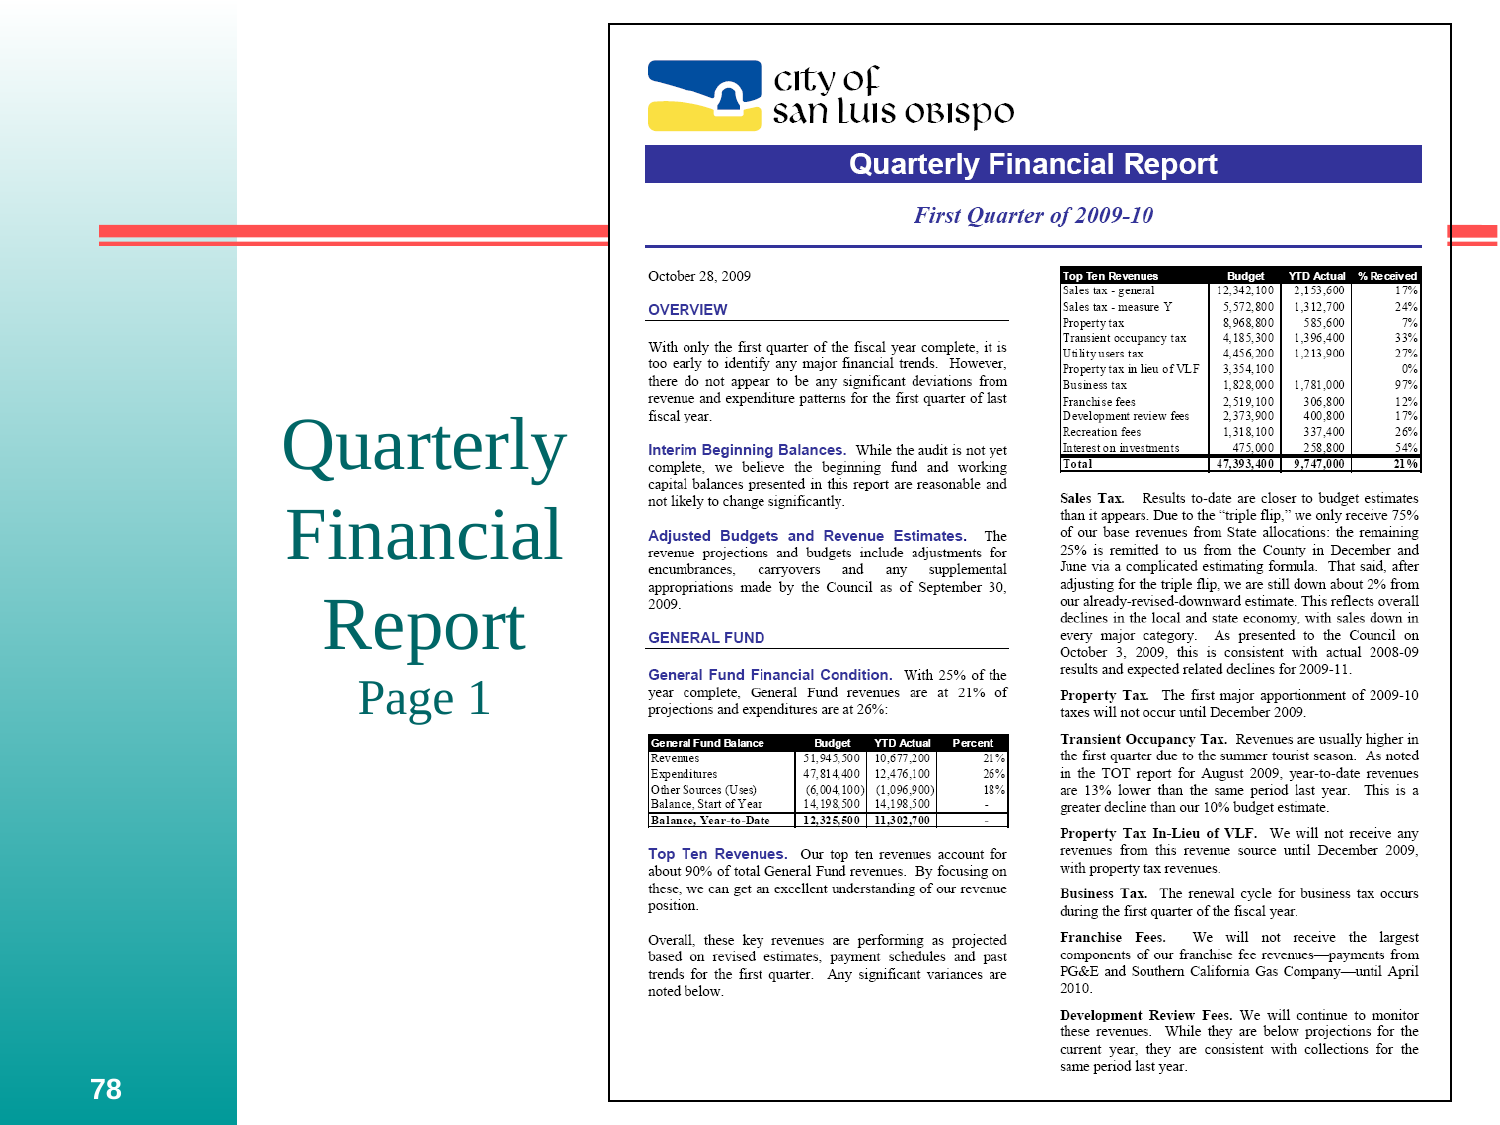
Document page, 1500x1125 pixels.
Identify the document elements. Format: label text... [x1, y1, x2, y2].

slide_number 78 [62, 1050, 138, 1125]
picture [609, 24, 1451, 1101]
title Quarterly Financial Report Page 1 [225, 350, 604, 769]
